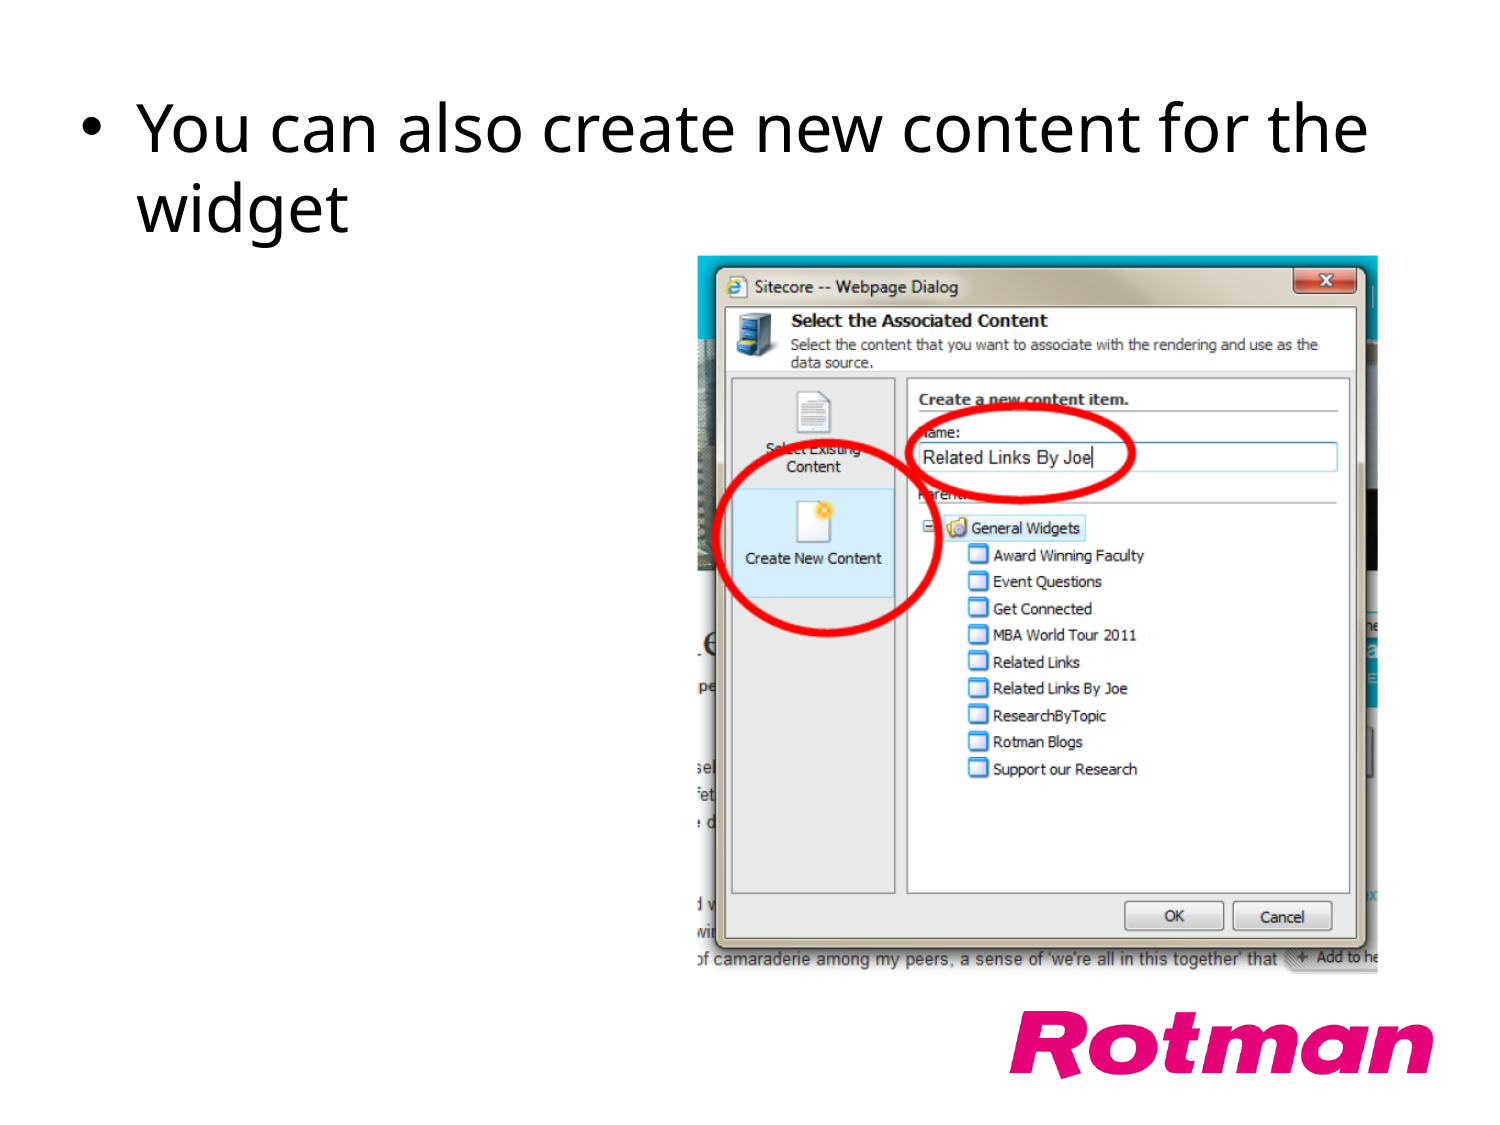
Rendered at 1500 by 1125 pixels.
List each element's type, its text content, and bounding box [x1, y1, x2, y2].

picture [690, 248, 1392, 983]
list You can also create new content for the widget [64, 78, 1415, 291]
picture [1009, 1011, 1433, 1079]
